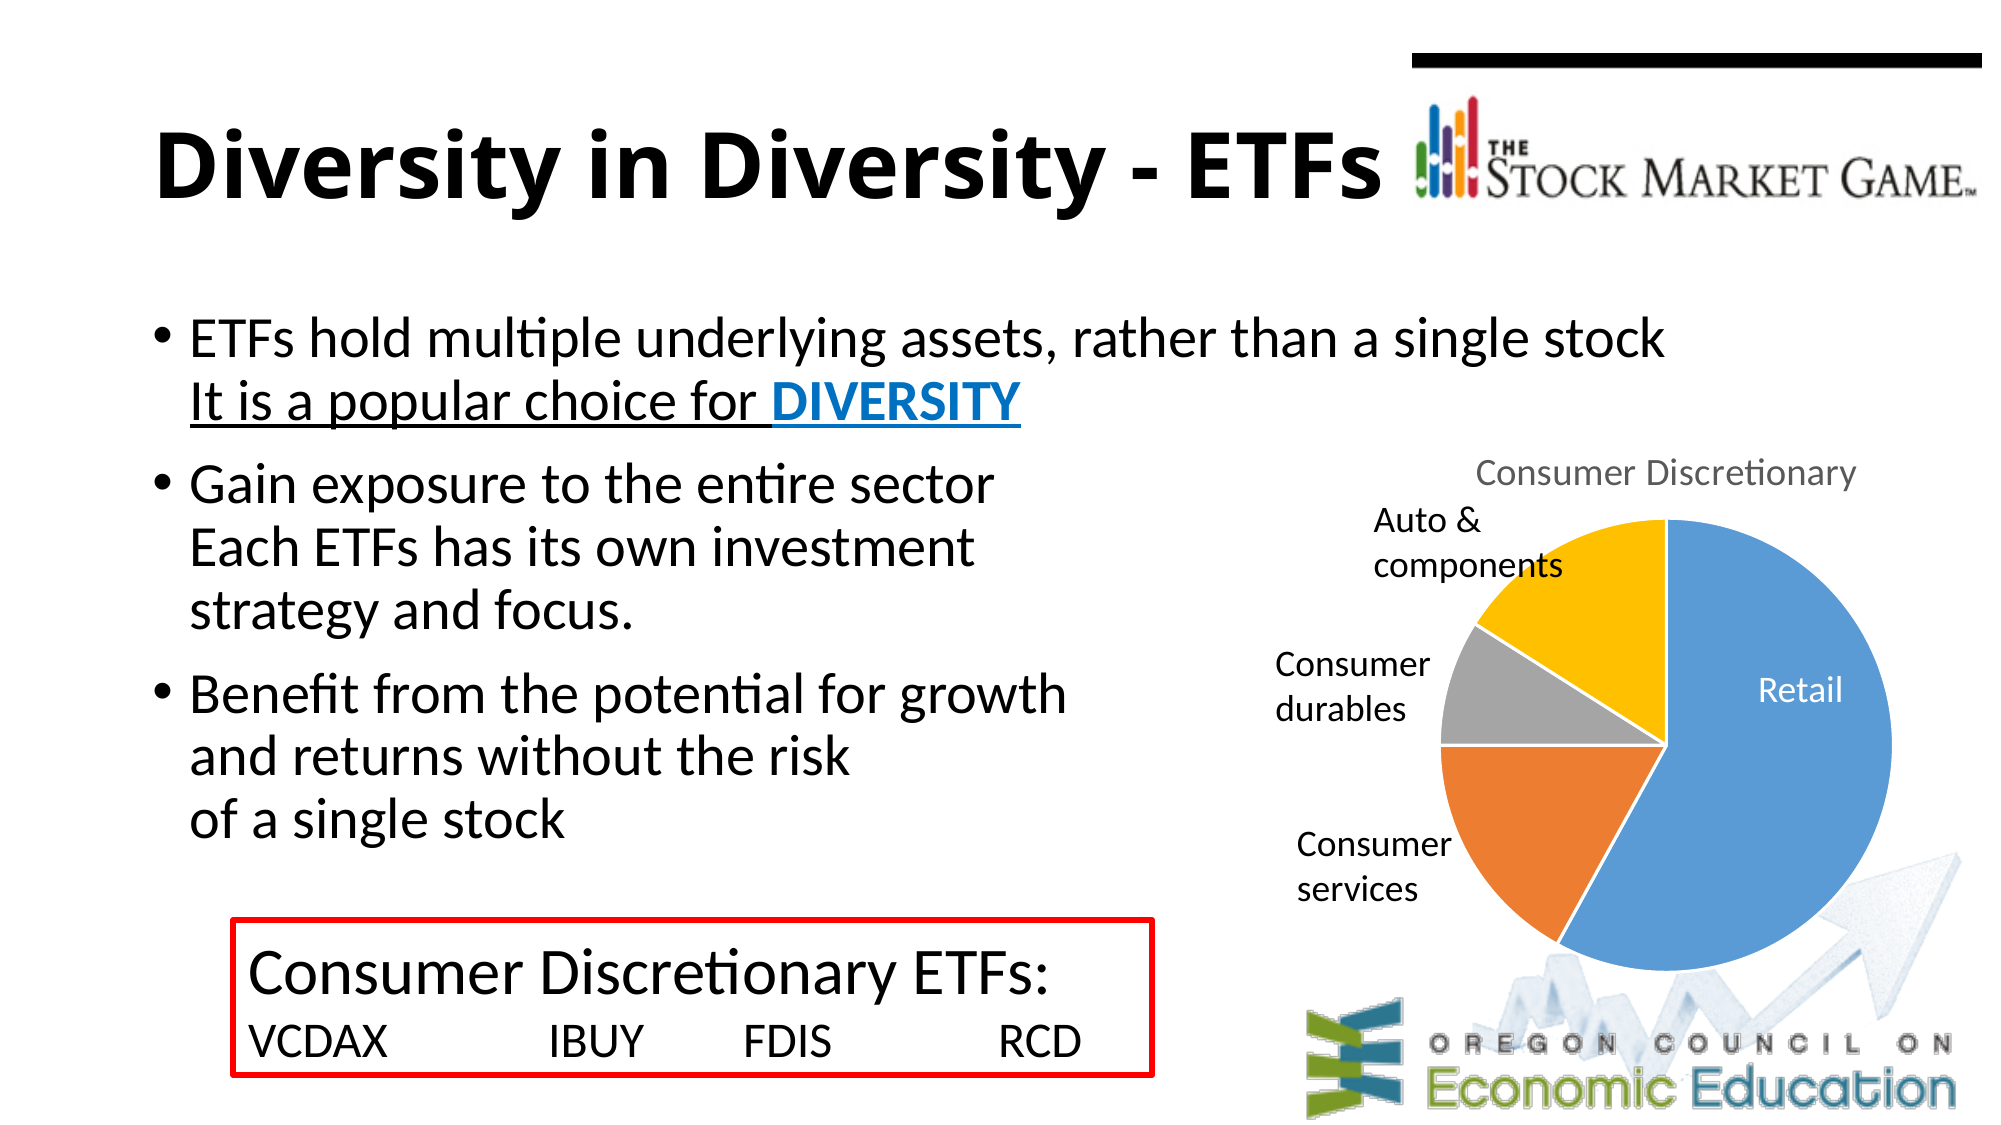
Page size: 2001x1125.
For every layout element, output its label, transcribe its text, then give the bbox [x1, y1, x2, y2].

list ETFs hold multiple underlying assets, rather than a single stock It is a popular choice for DIVERSITY Gain exposure to the entire sector Each ETFs has its own investment strategy and focus. Benefit from the potential for growth and returns without the risk of a single stock [137, 299, 1863, 1014]
picture [1412, 53, 1982, 246]
chart [1113, 425, 2000, 984]
text_box Consumer Discretionary ETFs: VCDAX IBUY FDIS RCD [233, 920, 1152, 1075]
title Diversity in Diversity - ETFs [137, 59, 1863, 278]
picture [1293, 990, 1962, 1124]
